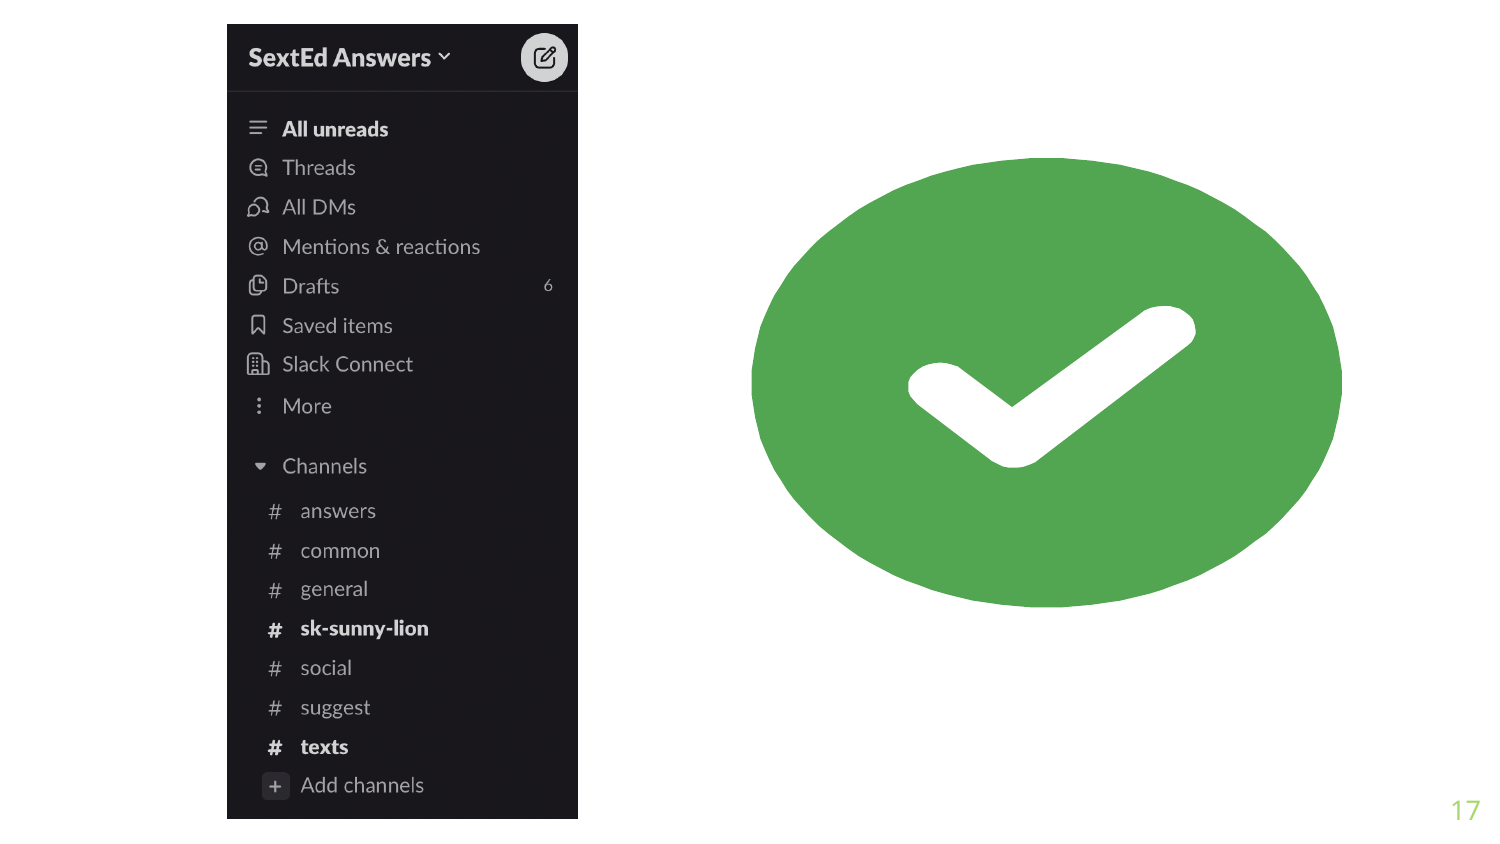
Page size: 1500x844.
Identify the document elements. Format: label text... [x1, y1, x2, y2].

slide_number ‹#› [1391, 779, 1482, 844]
text_box [751, 158, 1342, 608]
picture [226, 24, 578, 819]
